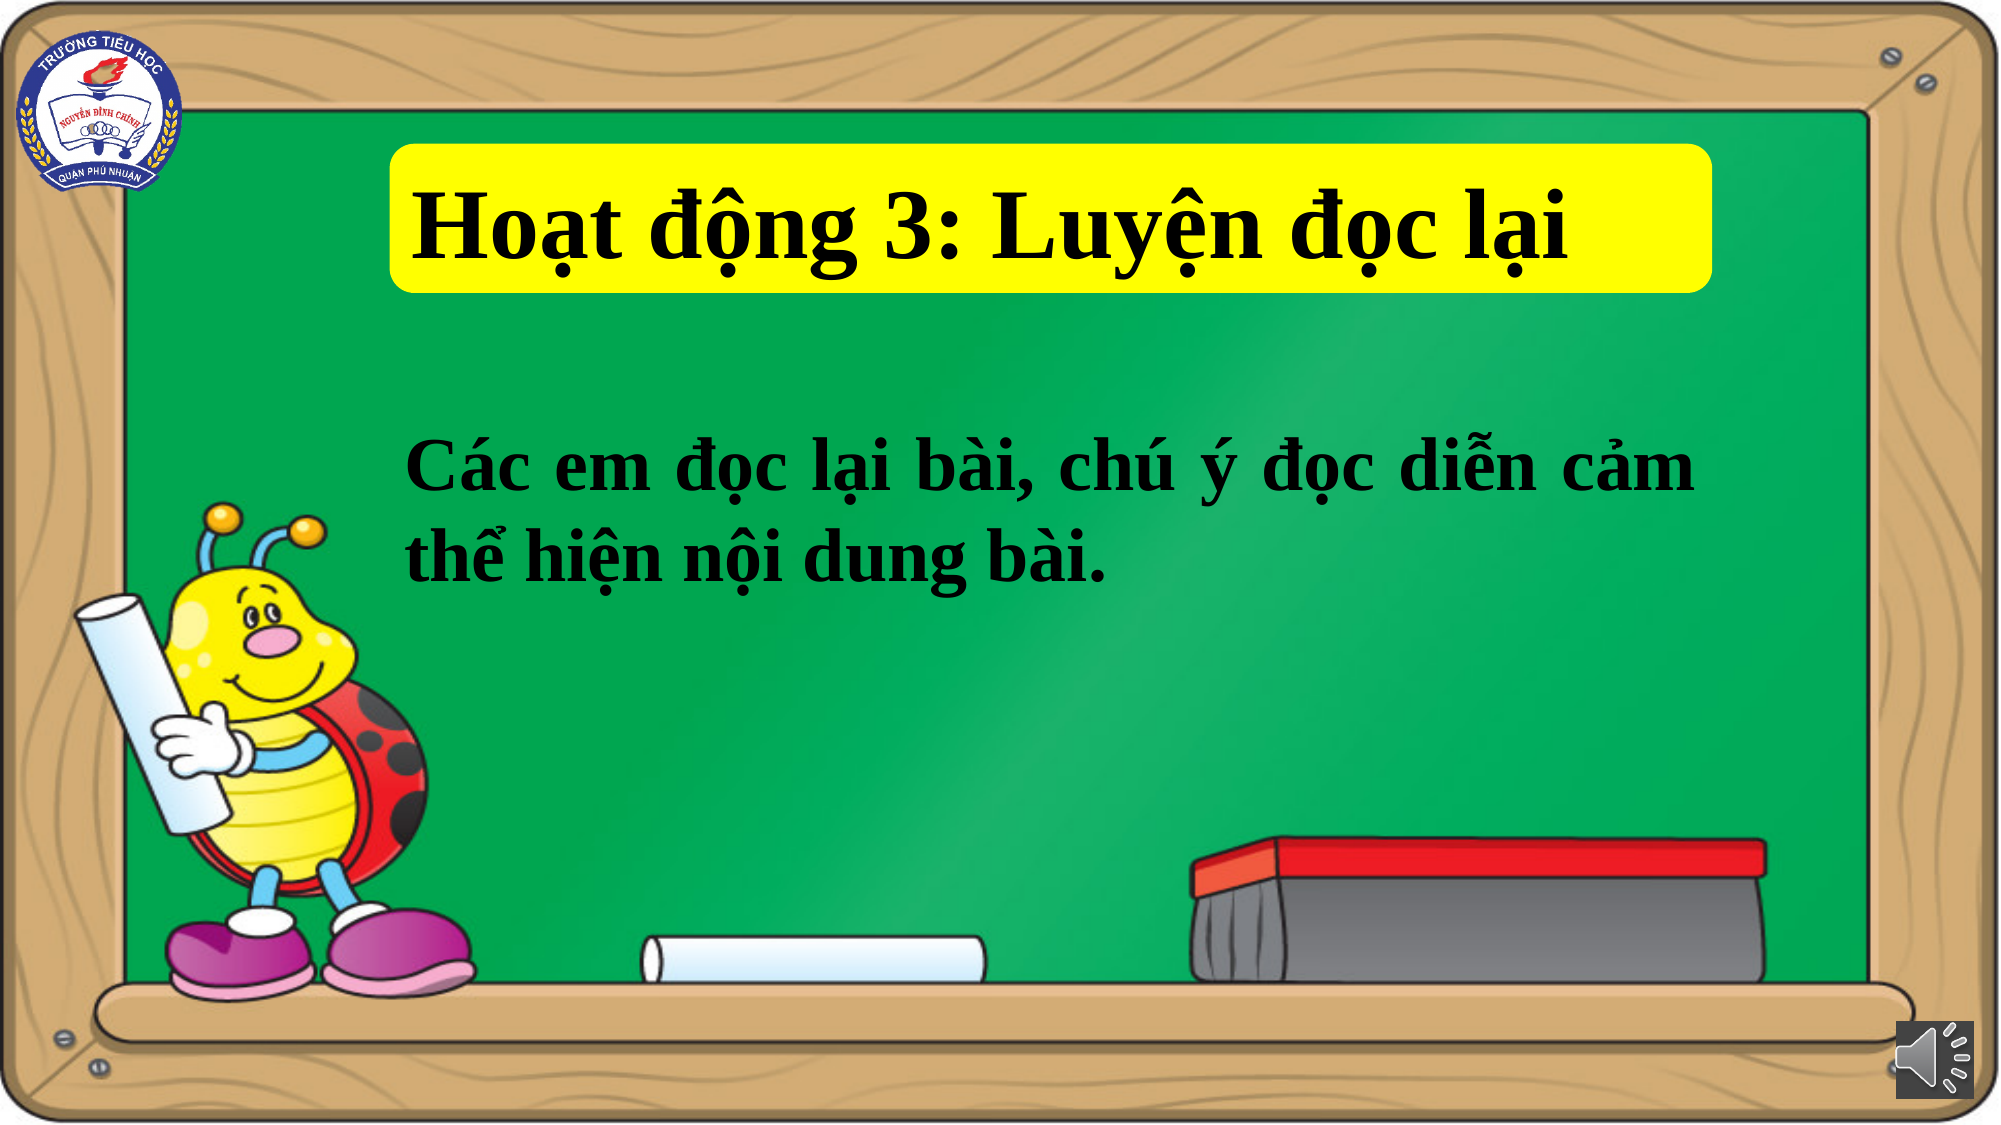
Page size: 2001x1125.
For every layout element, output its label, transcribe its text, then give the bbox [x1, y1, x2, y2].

text_box Các em đọc lại bài, chú ý đọc diễn cảm thể hiện nội dung bài. [389, 406, 1713, 604]
text_box Hoạt động 3: Luyện đọc lại [389, 143, 1713, 293]
picture [0, 0, 2001, 1125]
